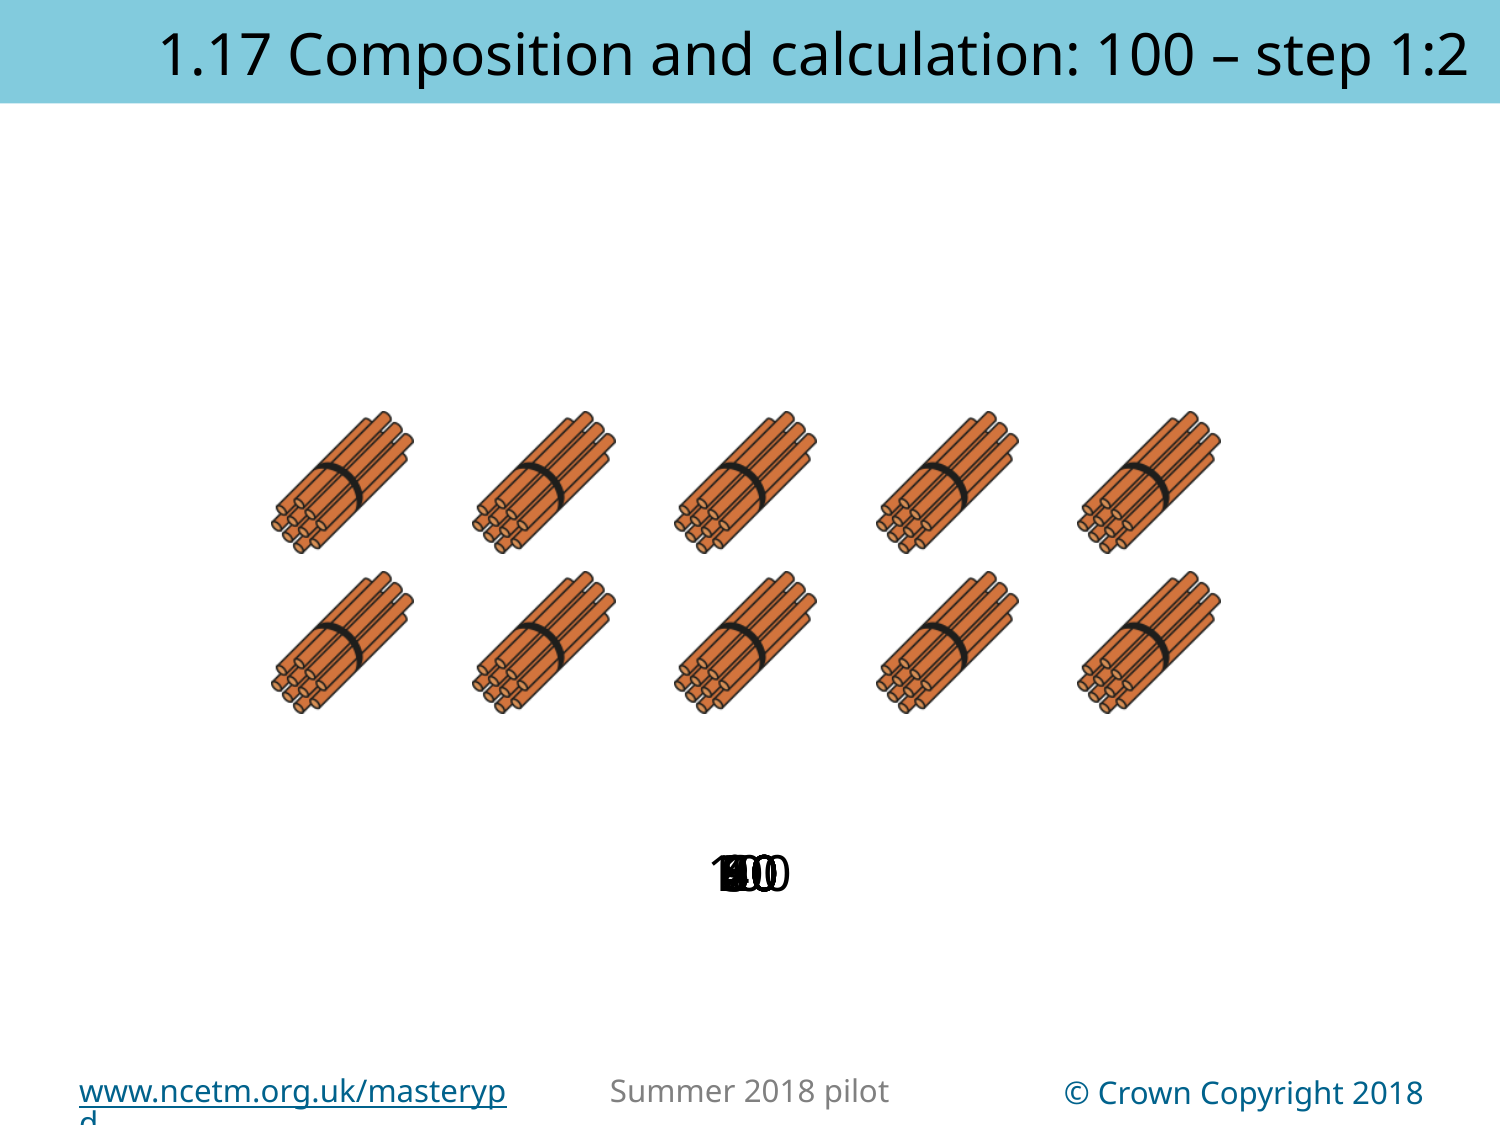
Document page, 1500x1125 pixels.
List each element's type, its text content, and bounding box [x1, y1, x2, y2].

picture [674, 411, 818, 555]
picture [1077, 571, 1221, 715]
picture [876, 571, 1019, 715]
picture [674, 571, 818, 715]
picture [270, 411, 414, 555]
picture [876, 411, 1019, 555]
list 1.17 Composition and calculation: 100 – step 1:2 [0, 0, 1500, 104]
picture [270, 571, 414, 715]
text_box 100 [683, 834, 816, 910]
picture [472, 571, 616, 715]
picture [1077, 411, 1221, 555]
picture [472, 411, 616, 555]
